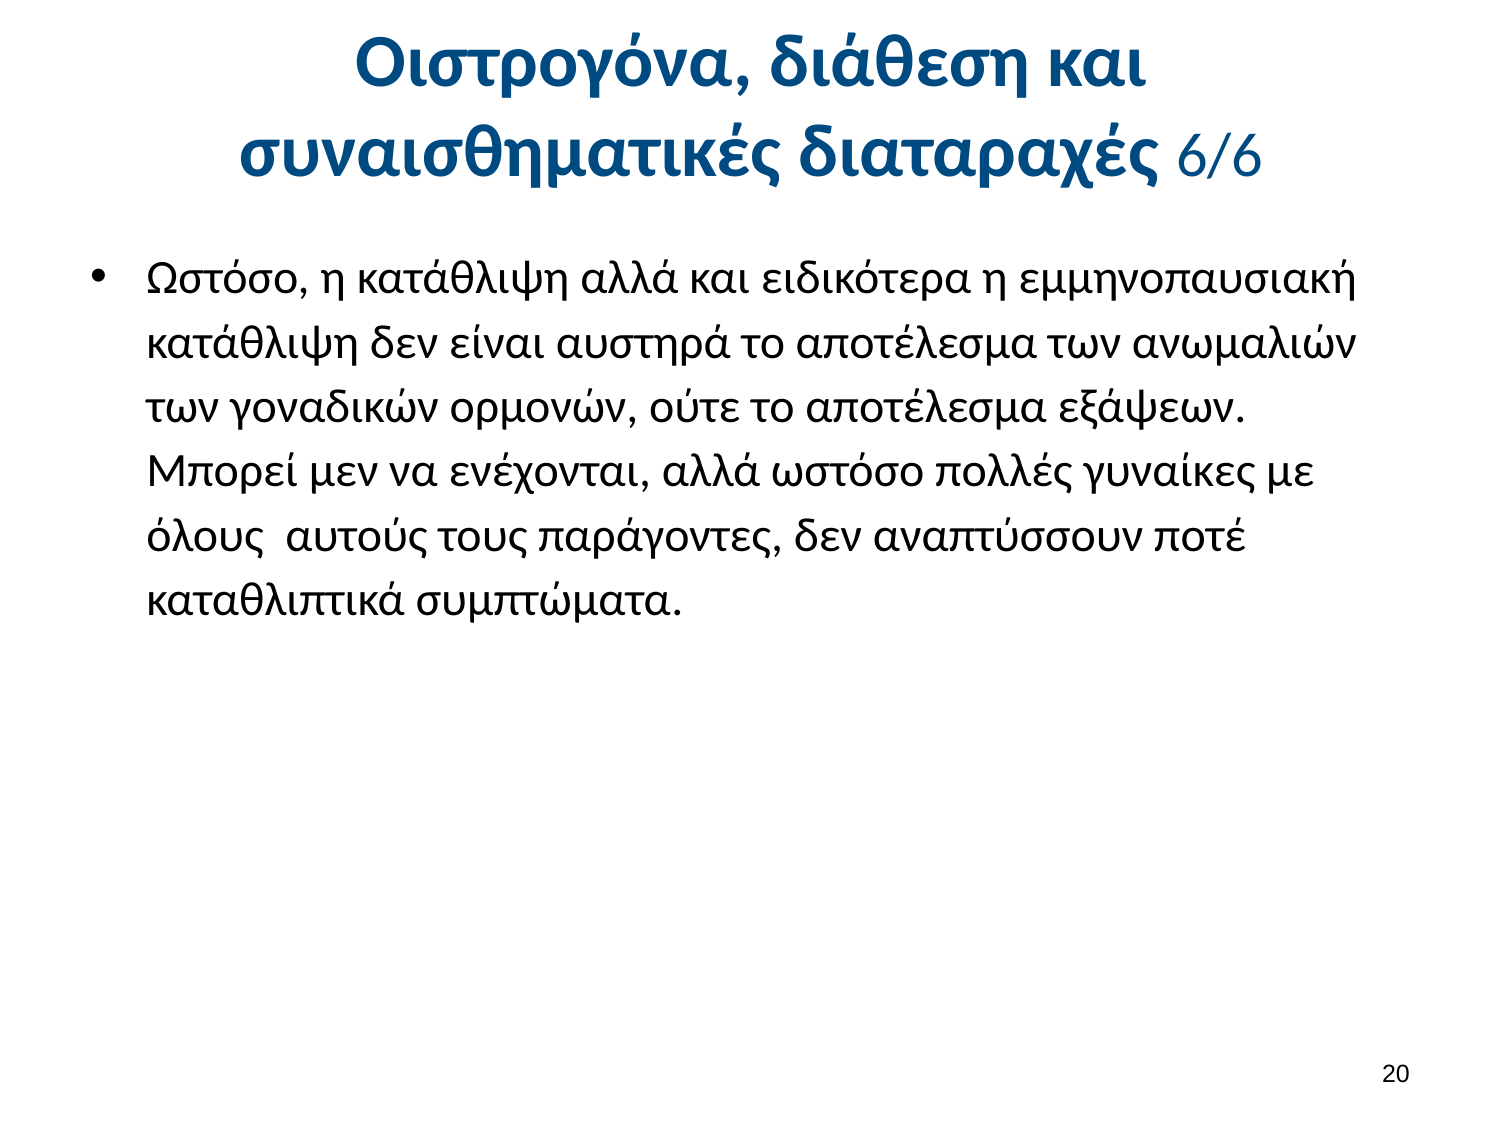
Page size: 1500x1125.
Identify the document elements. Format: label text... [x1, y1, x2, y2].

slide_number 19 [1074, 1042, 1425, 1103]
list Ωστόσο, η κατάθλιψη αλλά και ειδικότερα η εμμηνοπαυσιακή κατάθλιψη δεν είναι αυστηρά το αποτέλεσμα των ανωμαλιών των γοναδικών ορμονών, ούτε το αποτέλεσμα εξάψεων. Μπορεί μεν να ενέχονται, αλλά ωστόσο πολλές γυναίκες με όλους αυτούς τους παράγοντες, δεν αναπτύσσουν ποτέ καταθλιπτικά συμπτώματα. [75, 231, 1425, 1024]
title Οιστρογόνα, διάθεση και συναισθηματικές διαταραχές 6/6 [76, 19, 1427, 185]
